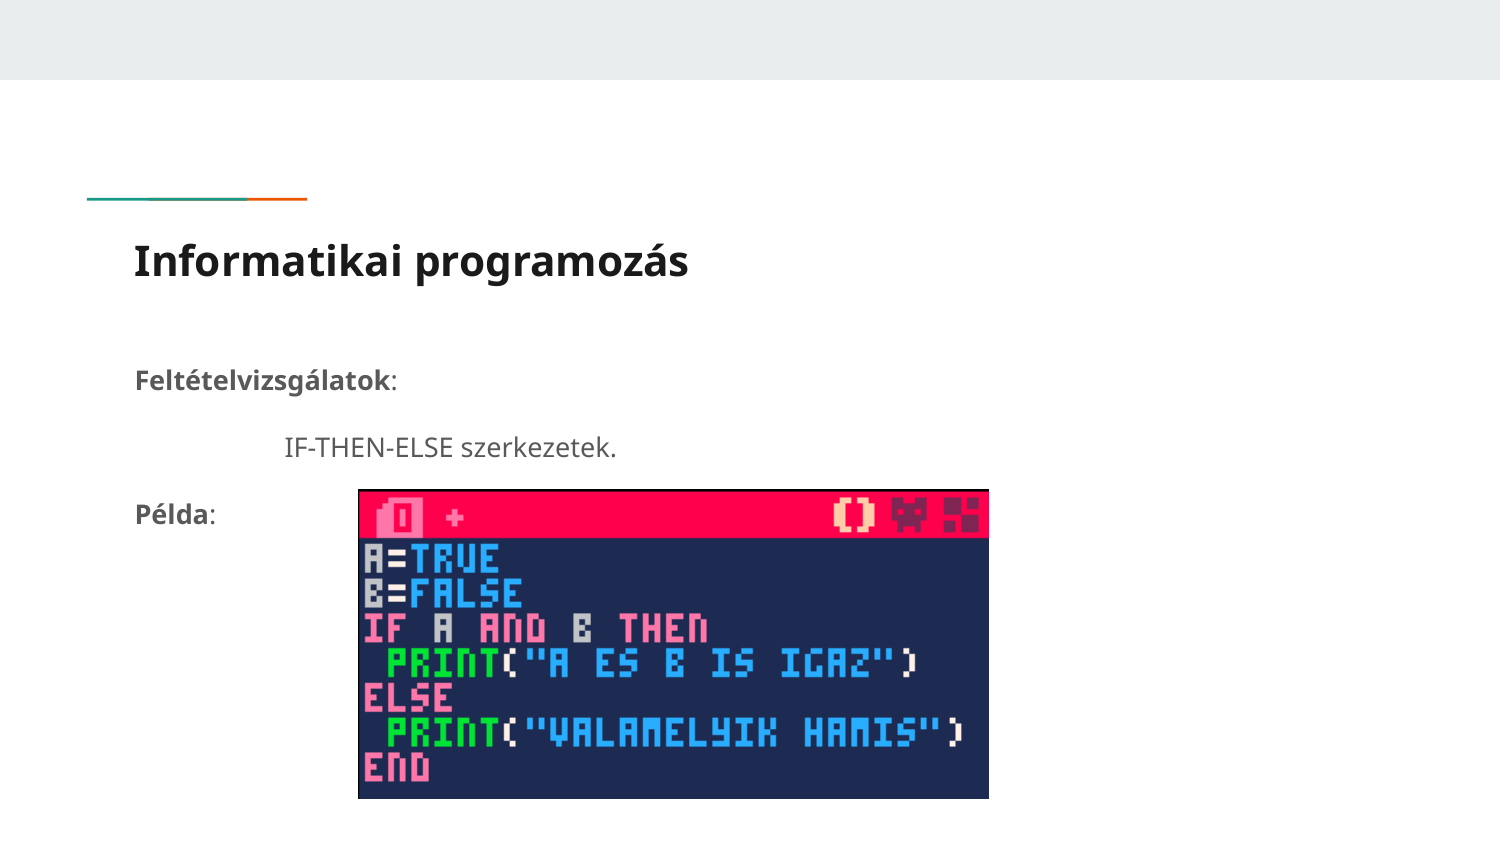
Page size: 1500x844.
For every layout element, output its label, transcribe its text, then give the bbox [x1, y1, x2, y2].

list Feltételvizsgálatok: IF-THEN-ELSE szerkezetek. Példa: [119, 341, 1381, 712]
picture [358, 489, 989, 799]
title Informatikai programozás [119, 216, 1381, 305]
